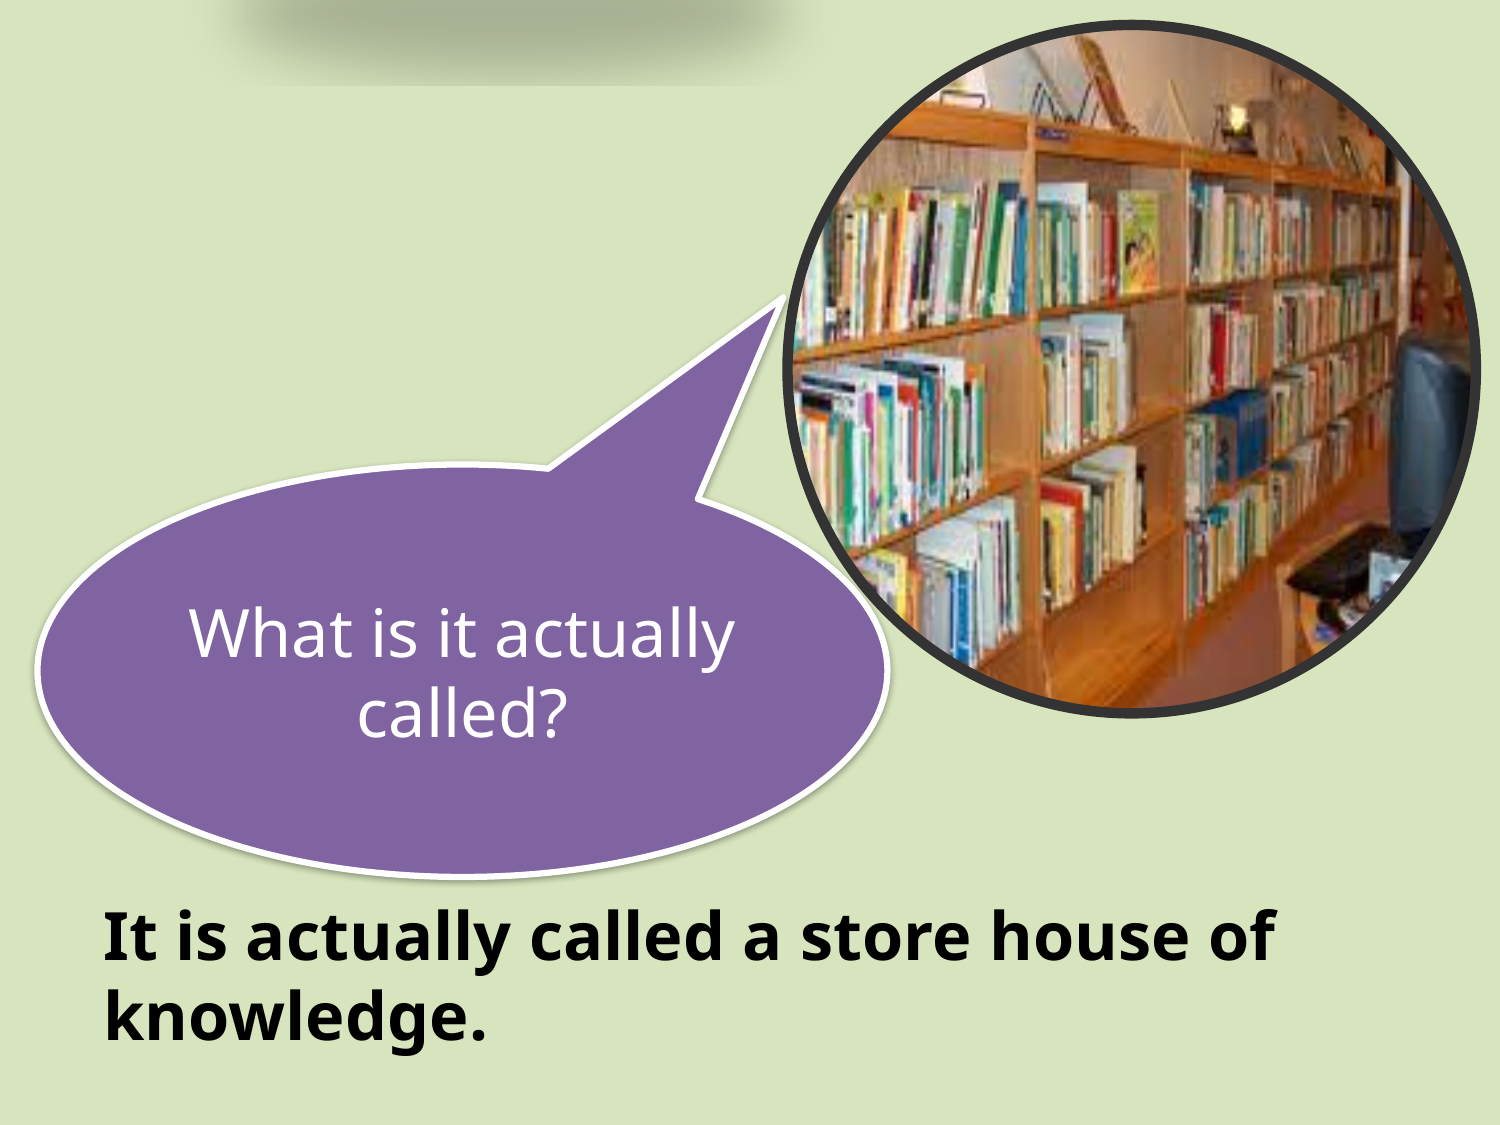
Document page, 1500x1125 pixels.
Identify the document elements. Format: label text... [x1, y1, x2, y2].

text_box What is it actually called? [34, 294, 878, 881]
picture [787, 24, 1477, 714]
text_box It is actually called a store house of knowledge. [88, 886, 1476, 1062]
